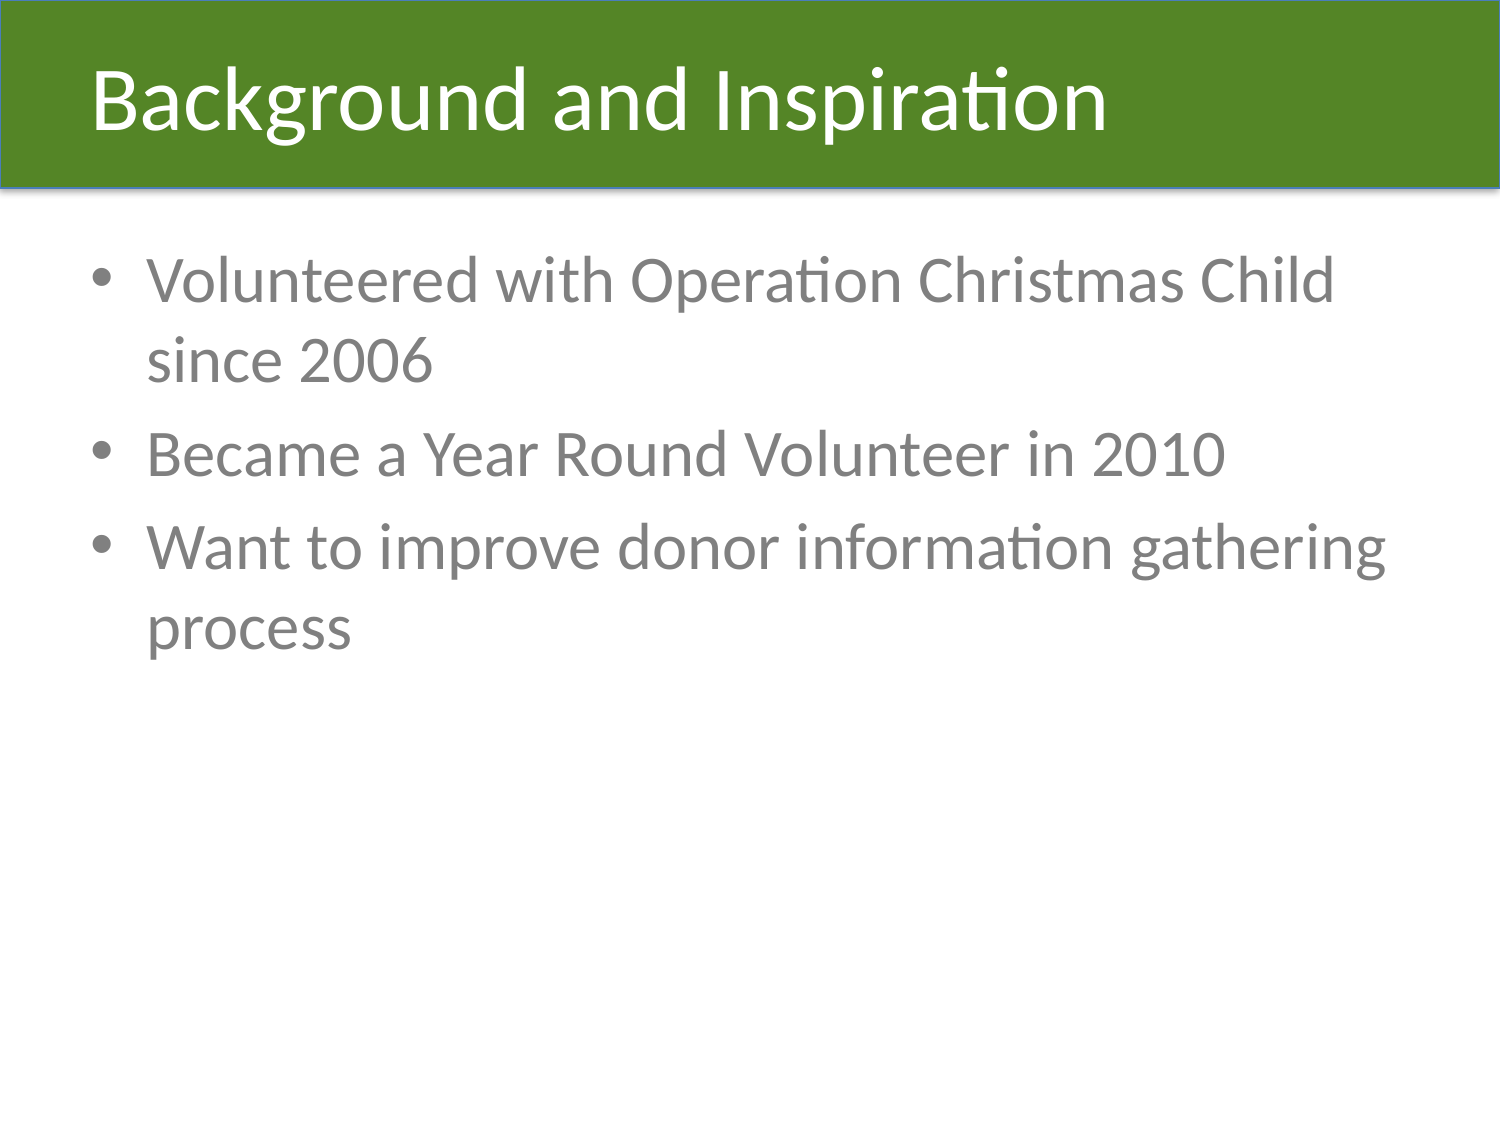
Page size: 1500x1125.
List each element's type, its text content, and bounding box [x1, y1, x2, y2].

list Volunteered with Operation Christmas Child since 2006 Became a Year Round Volunteer in 2010 Want to improve donor information gathering process [75, 228, 1425, 1005]
title Background and Inspiration [75, 0, 1425, 188]
